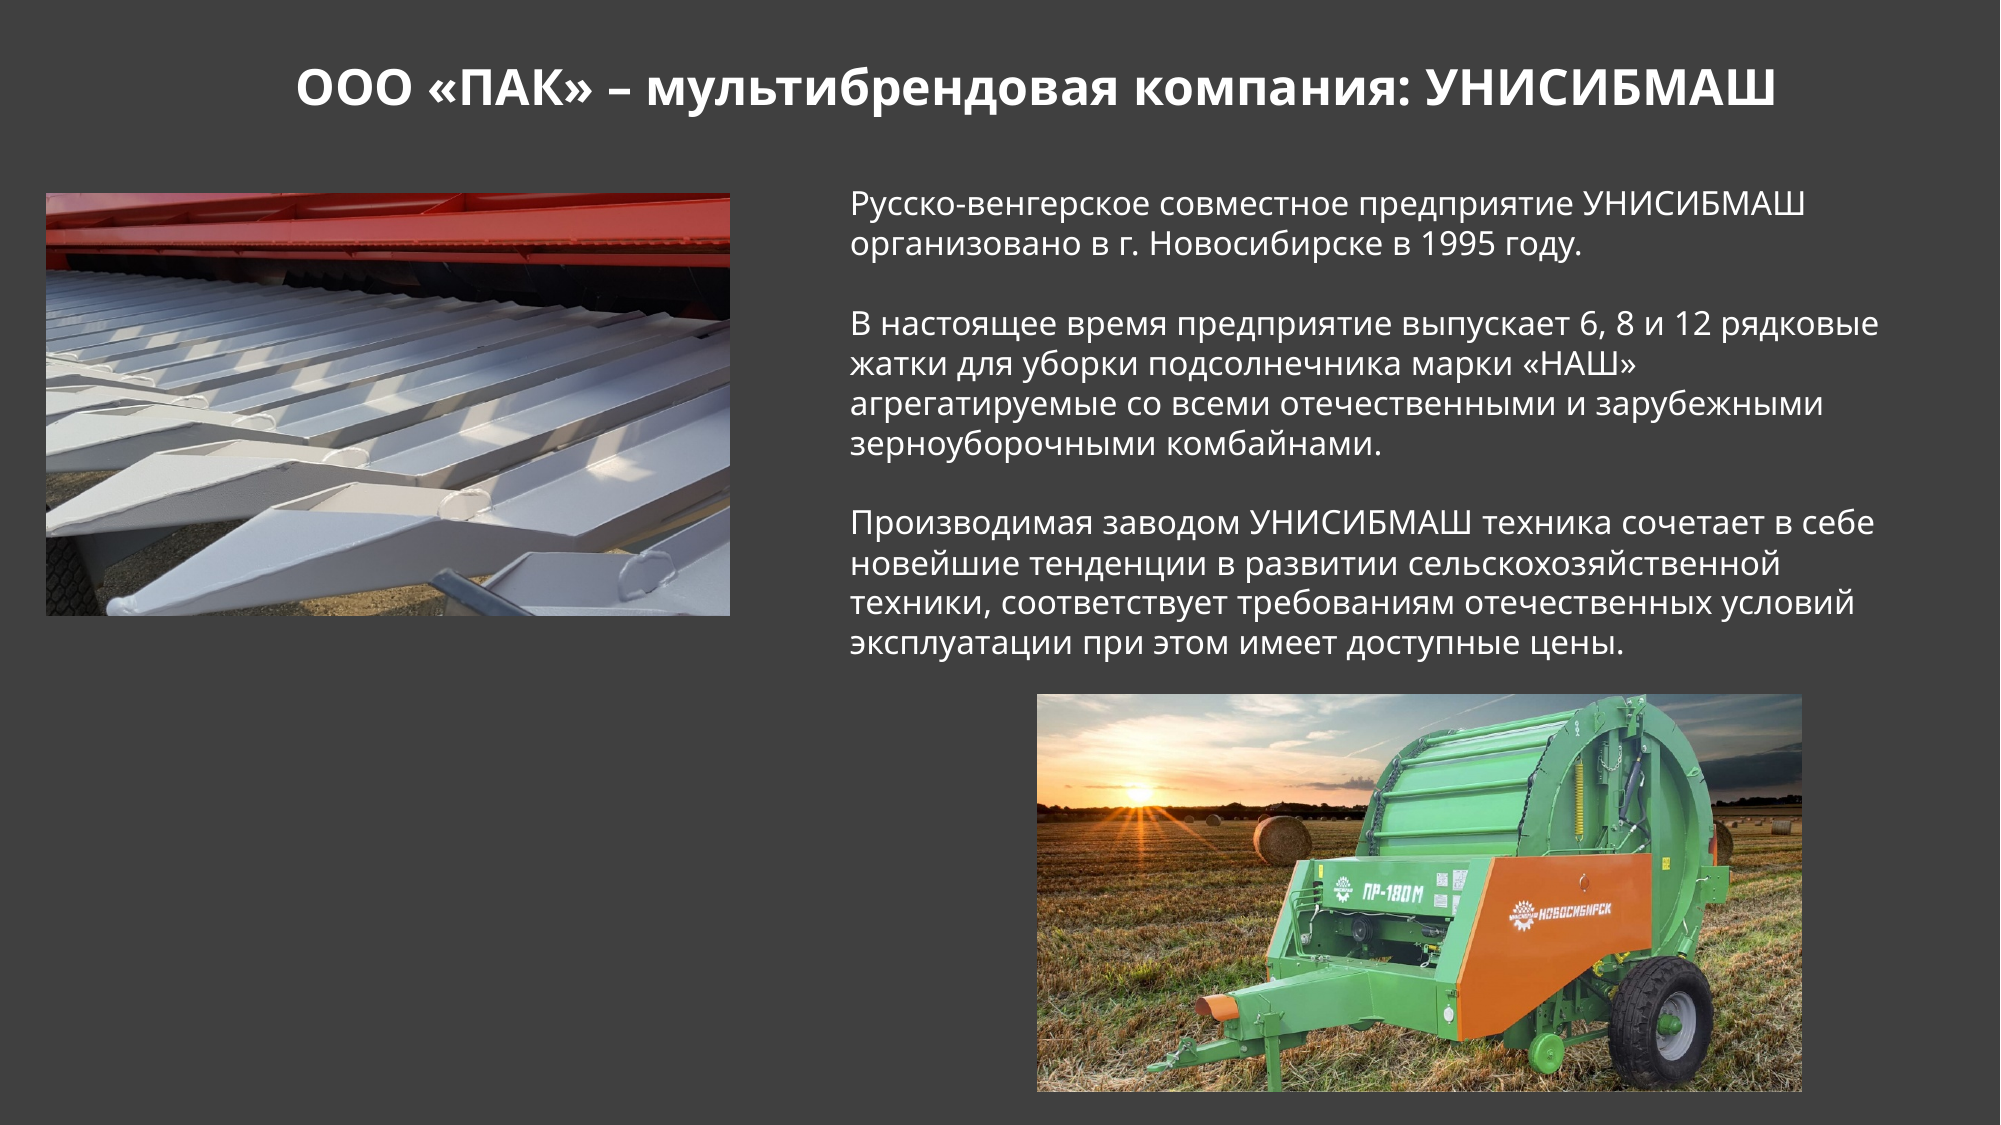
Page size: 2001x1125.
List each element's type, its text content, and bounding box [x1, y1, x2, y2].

picture [1037, 693, 1802, 1092]
text_box Русско-венгерское совместное предприятие УНИСИБМАШ организовано в г. Новосибирске в 1995 году. В настоящее время предприятие выпускает 6, 8 и 12 рядковые жатки для уборки подсолнечника марки «НАШ» агрегатируемые со всеми отечественными и зарубежными зерноуборочными комбайнами. Производимая заводом УНИСИБМАШ техника сочетает в себе новейшие тенденции в развитии сельскохозяйственной техники, соответствует требованиям отечественных условий эксплуатации при этом имеет доступные цены. [835, 174, 1925, 789]
text_box ООО «ПАК» – мультибрендовая компания: УНИСИБМАШ [174, 55, 1900, 150]
picture [46, 193, 730, 616]
